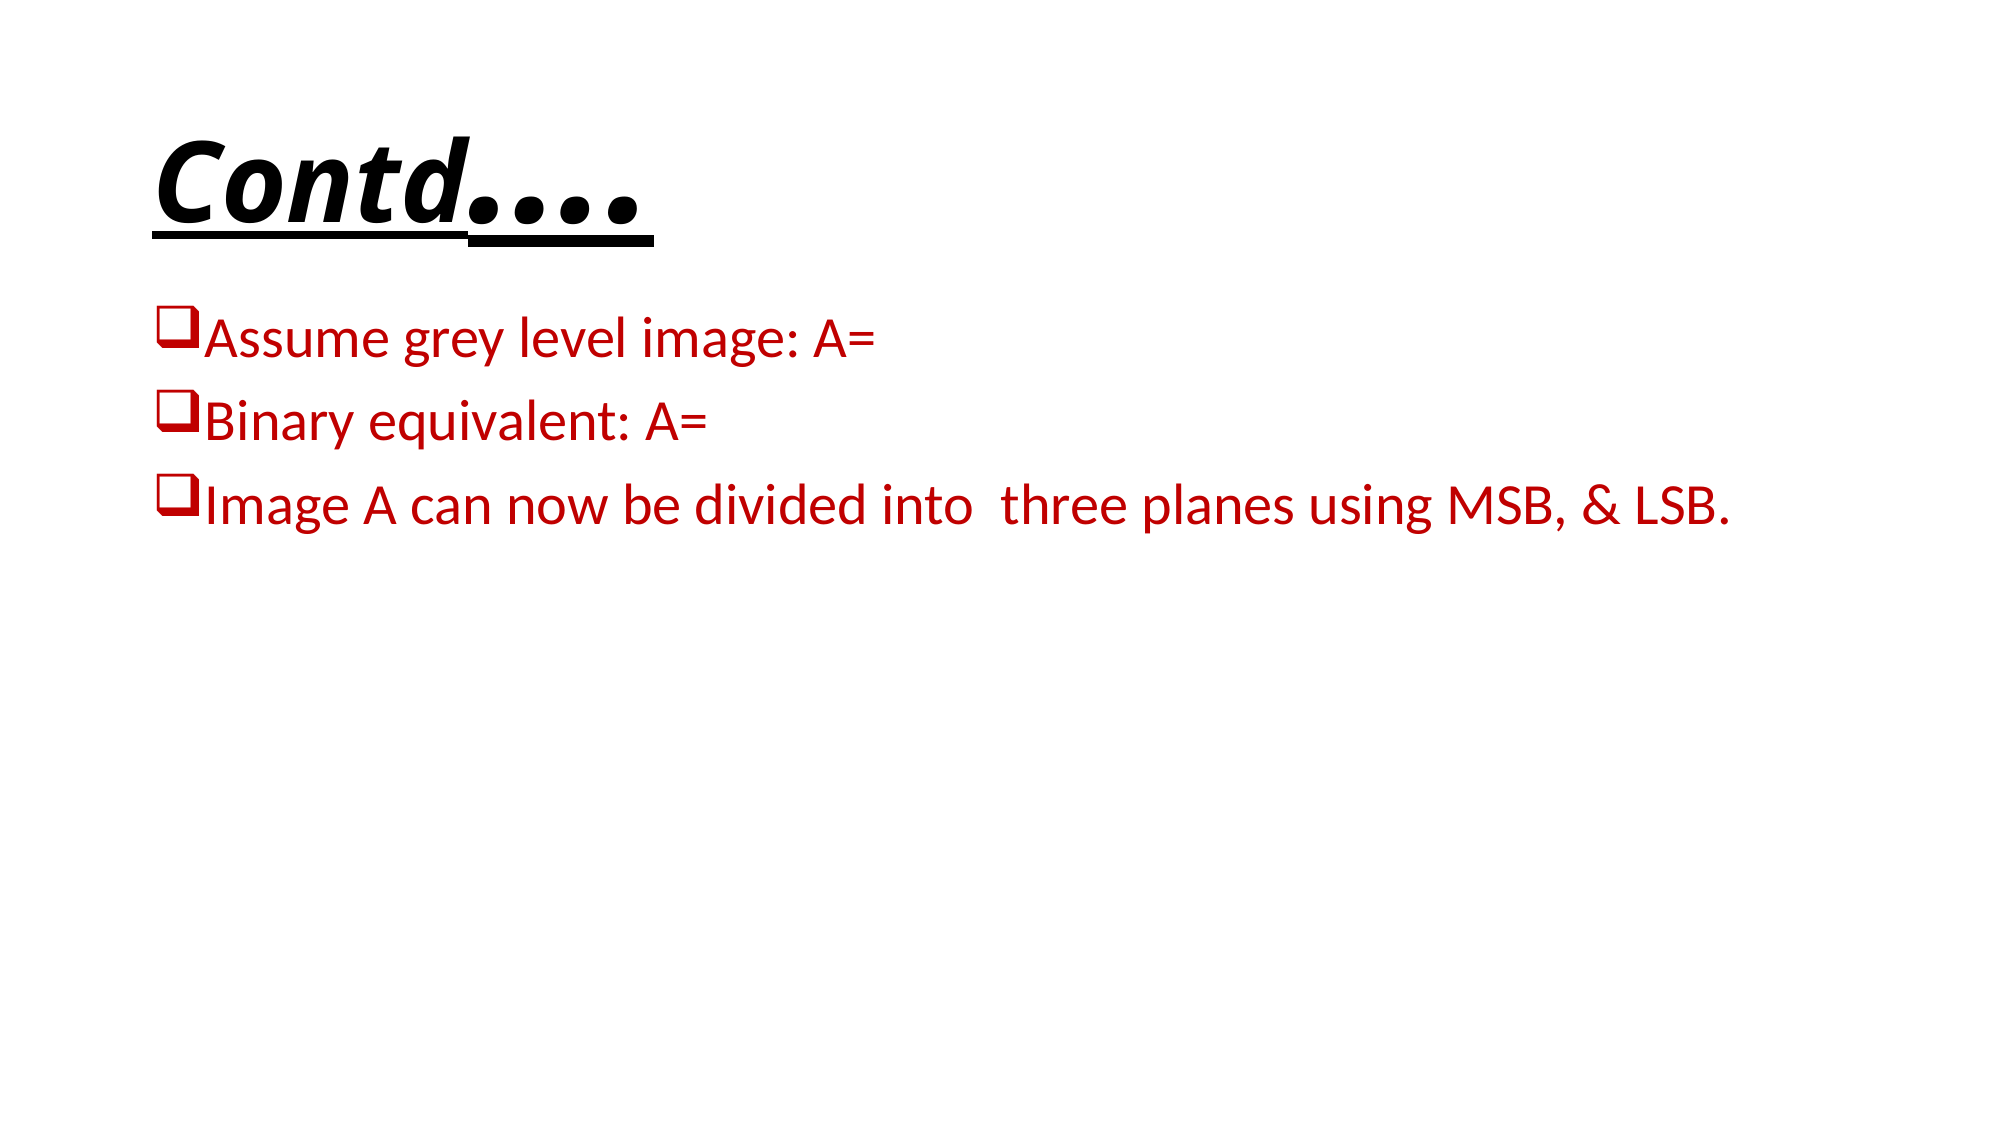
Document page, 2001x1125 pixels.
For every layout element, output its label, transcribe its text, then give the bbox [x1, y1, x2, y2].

title Contd…. [137, 59, 1863, 278]
